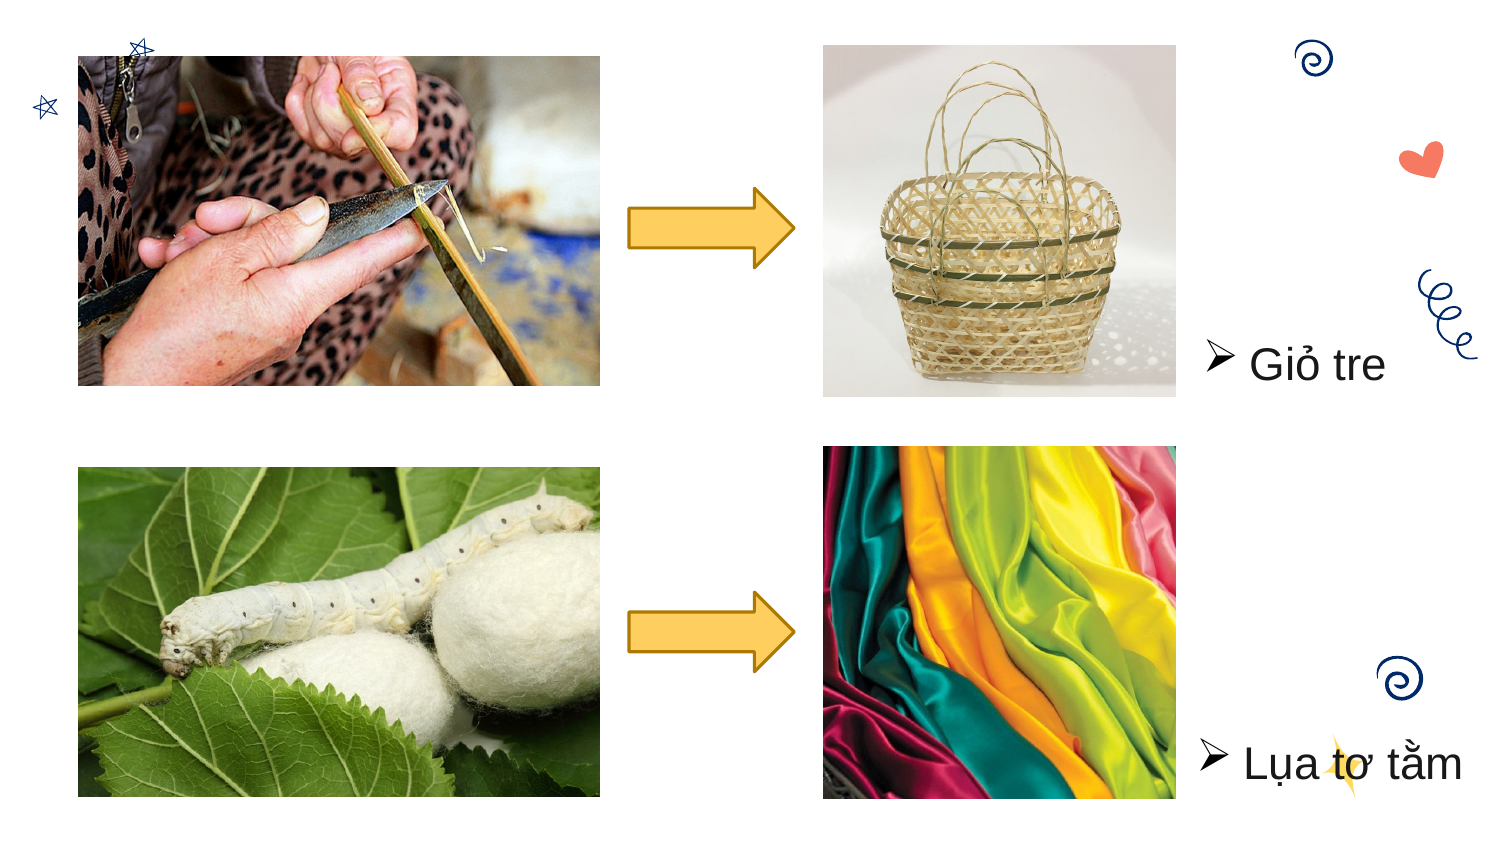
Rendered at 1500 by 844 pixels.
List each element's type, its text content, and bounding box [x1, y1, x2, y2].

picture [77, 466, 600, 798]
text_box Lụa tơ tằm [1179, 726, 1486, 796]
text_box [626, 590, 797, 674]
picture [823, 45, 1176, 398]
text_box Giỏ tre [1179, 326, 1415, 397]
text_box [626, 186, 797, 270]
picture [77, 56, 600, 387]
picture [823, 446, 1176, 799]
